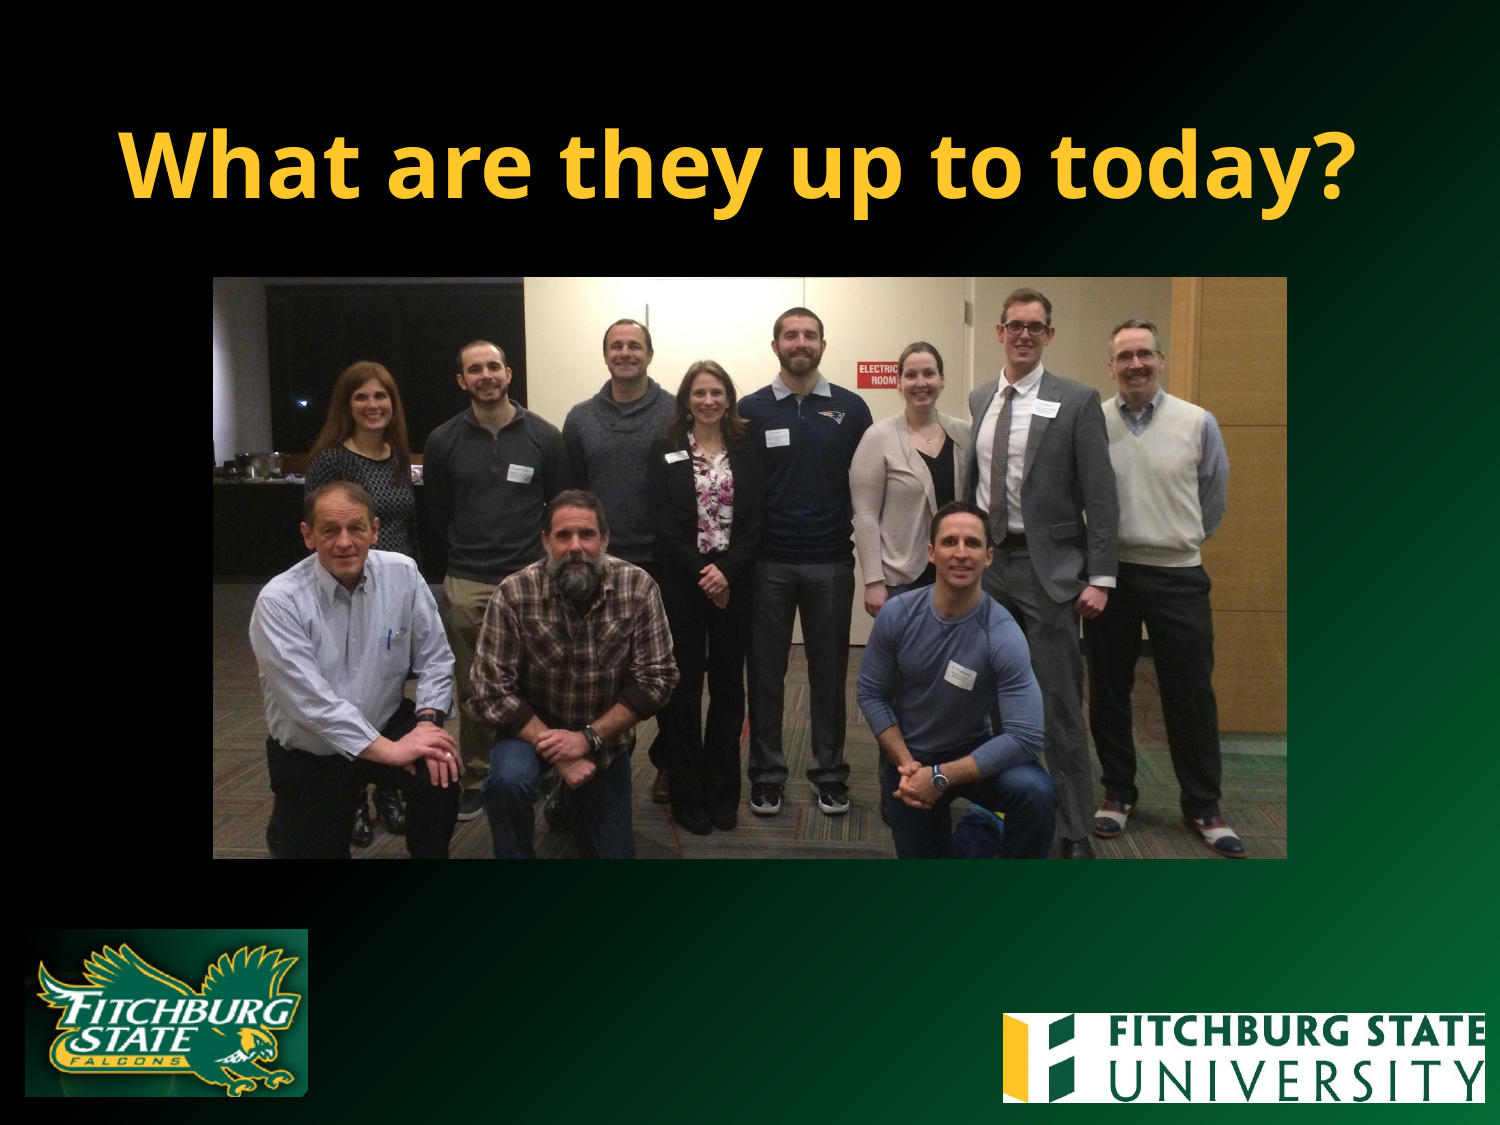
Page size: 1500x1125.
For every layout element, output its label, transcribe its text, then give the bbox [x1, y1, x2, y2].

title What are they up to today? [103, 59, 1397, 278]
picture [213, 277, 1287, 859]
picture [1003, 1013, 1485, 1103]
picture [24, 929, 308, 1097]
